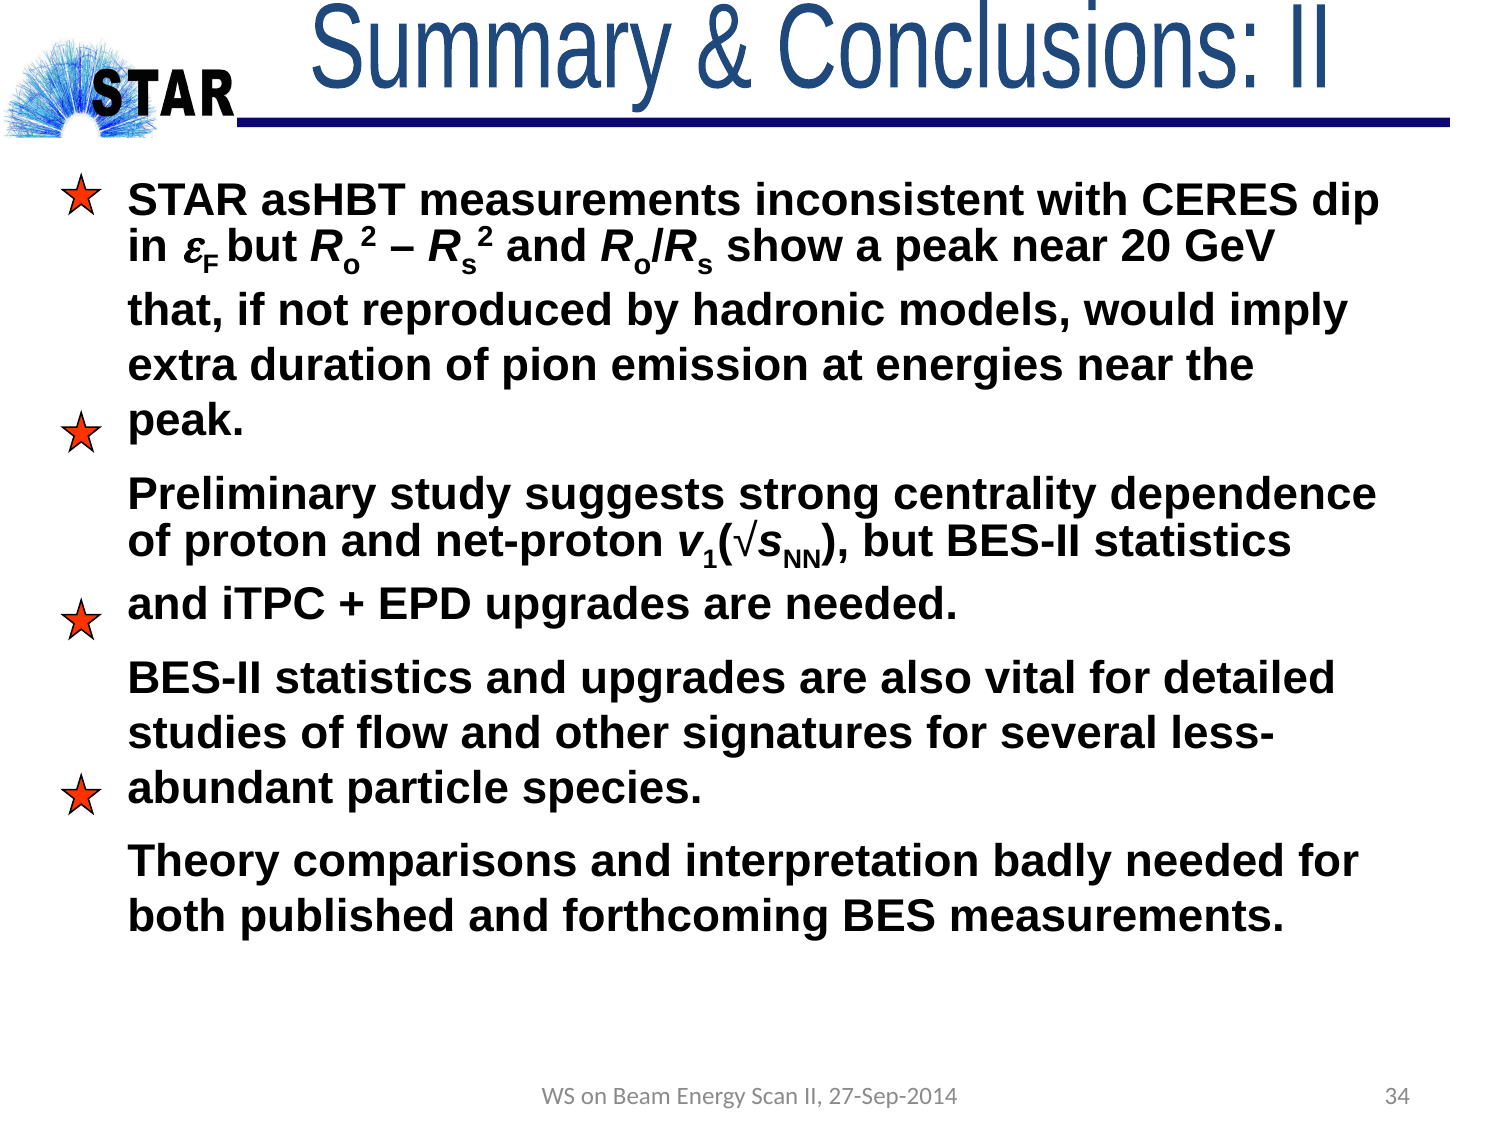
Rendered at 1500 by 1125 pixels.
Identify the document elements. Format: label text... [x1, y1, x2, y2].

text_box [62, 162, 1401, 891]
footer WS on Beam Energy Scan II, 27-Sep-2014 [512, 1065, 988, 1125]
picture [0, 37, 238, 138]
slide_number 34 [1074, 1065, 1425, 1125]
